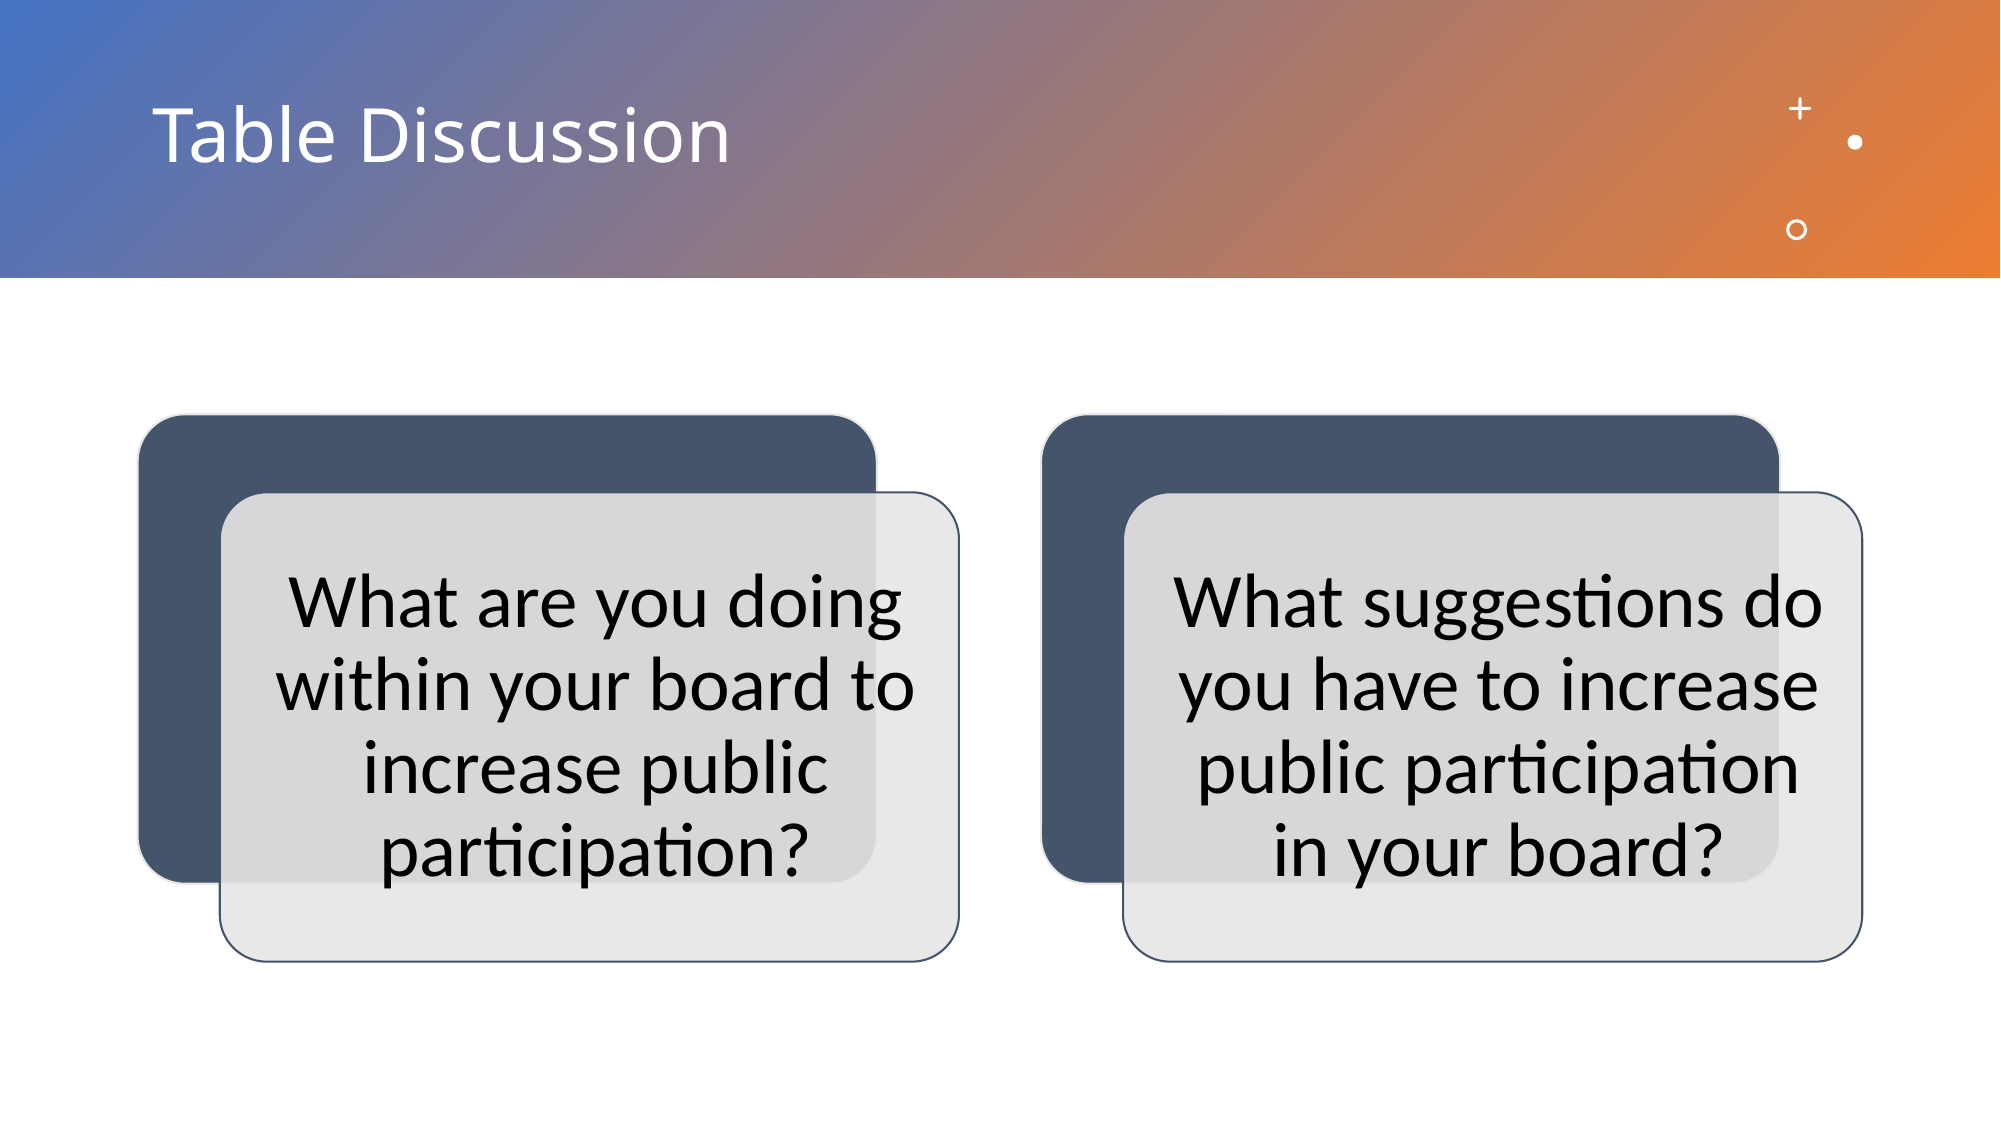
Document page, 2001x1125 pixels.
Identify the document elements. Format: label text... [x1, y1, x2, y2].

text_box [1847, 134, 1863, 150]
text_box [1786, 219, 1808, 241]
text_box [1788, 97, 1812, 120]
text_box [0, 0, 2000, 278]
title Table Discussion [137, 49, 1750, 228]
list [137, 362, 1863, 1014]
